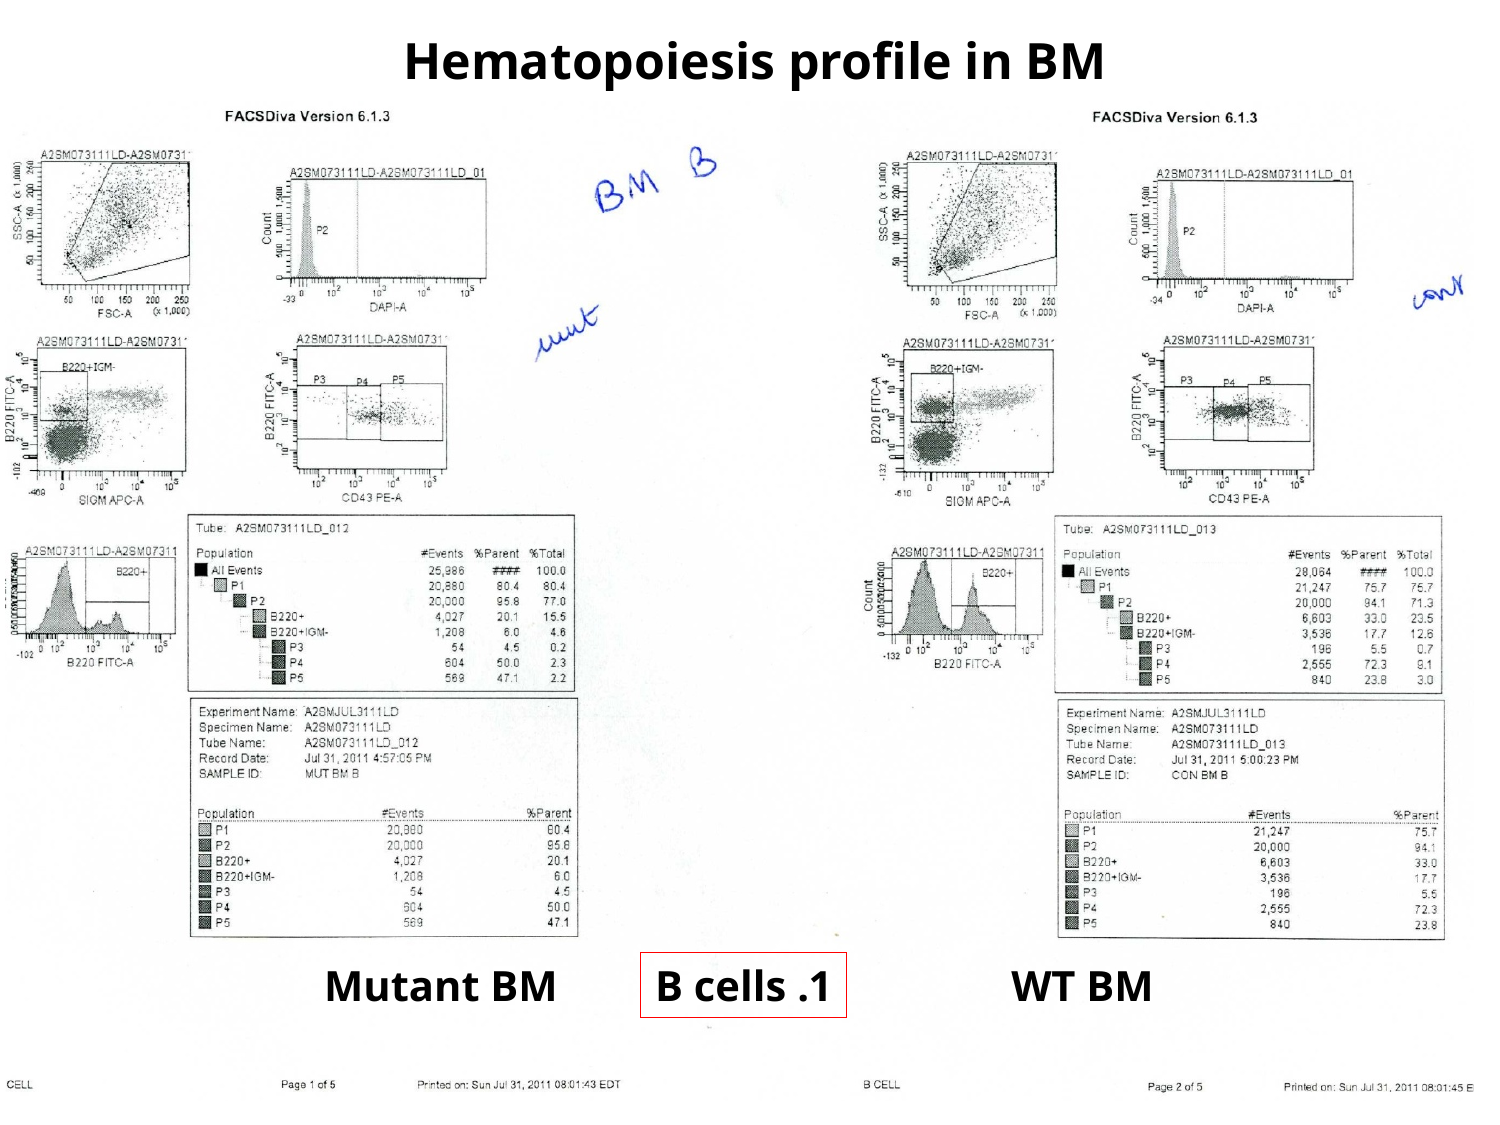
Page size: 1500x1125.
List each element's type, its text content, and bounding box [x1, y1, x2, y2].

title Hematopoiesis profile in BM [287, 0, 1223, 100]
picture [5, 101, 1475, 1101]
